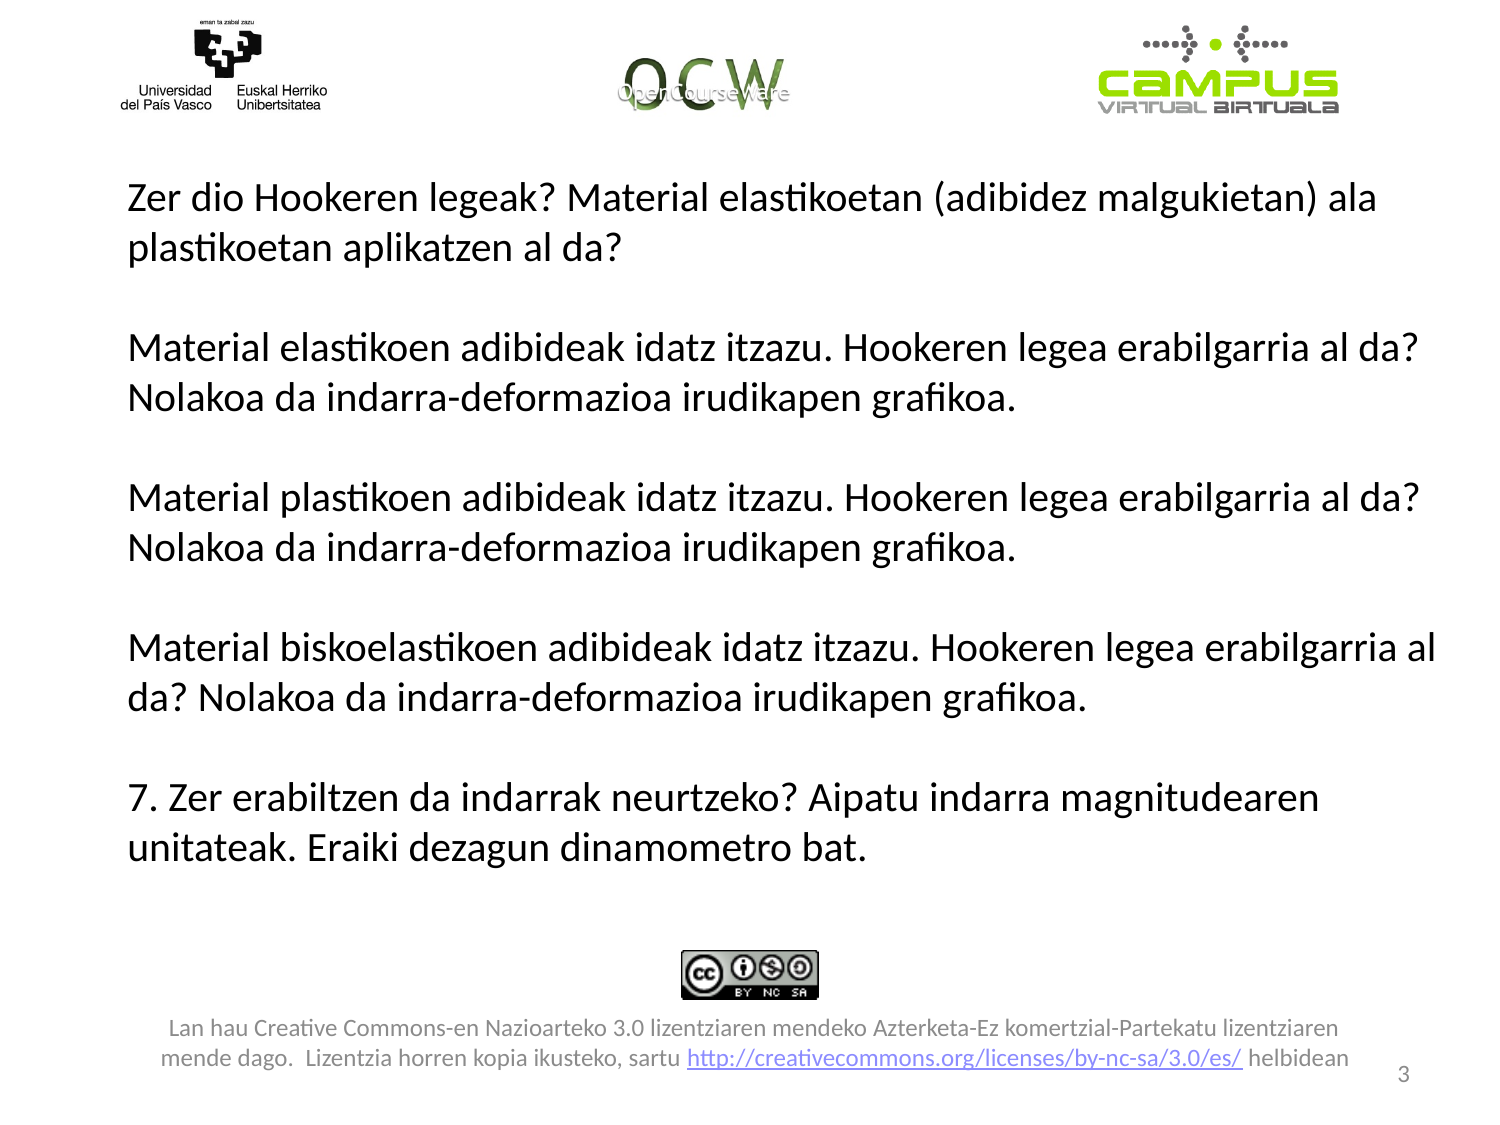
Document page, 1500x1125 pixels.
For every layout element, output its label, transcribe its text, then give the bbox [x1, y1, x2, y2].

slide_number 3 [1074, 1042, 1425, 1103]
text_box Zer dio Hookeren legeak? Material elastikoetan (adibidez malgukietan) ala plastikoetan aplikatzen al da? Material elastikoen adibideak idatz itzazu. Hookeren legea erabilgarria al da? Nolakoa da indarra-deformazioa irudikapen grafikoa. Material plastikoen adibideak idatz itzazu. Hookeren legea erabilgarria al da? Nolakoa da indarra-deformazioa irudikapen grafikoa. Material biskoelastikoen adibideak idatz itzazu. Hookeren legea erabilgarria al da? Nolakoa da indarra-deformazioa irudikapen grafikoa. 7. Zer erabiltzen da indarrak neurtzeko? Aipatu indarra magnitudearen unitateak. Eraiki dezagun dinamometro bat. [112, 162, 1483, 878]
footer Lan hau Creative Commons-en Nazioarteko 3.0 lizentziaren mendeko Azterketa-Ez komertzial-Partekatu lizentziaren mende dago. Lizentzia horren kopia ikusteko, sartu http://creativecommons.org/licenses/by-nc-sa/3.0/es/ helbidean [117, 1011, 1393, 1072]
picture [112, 11, 338, 117]
picture [680, 950, 819, 1000]
picture [611, 28, 799, 124]
picture [1095, 23, 1340, 115]
